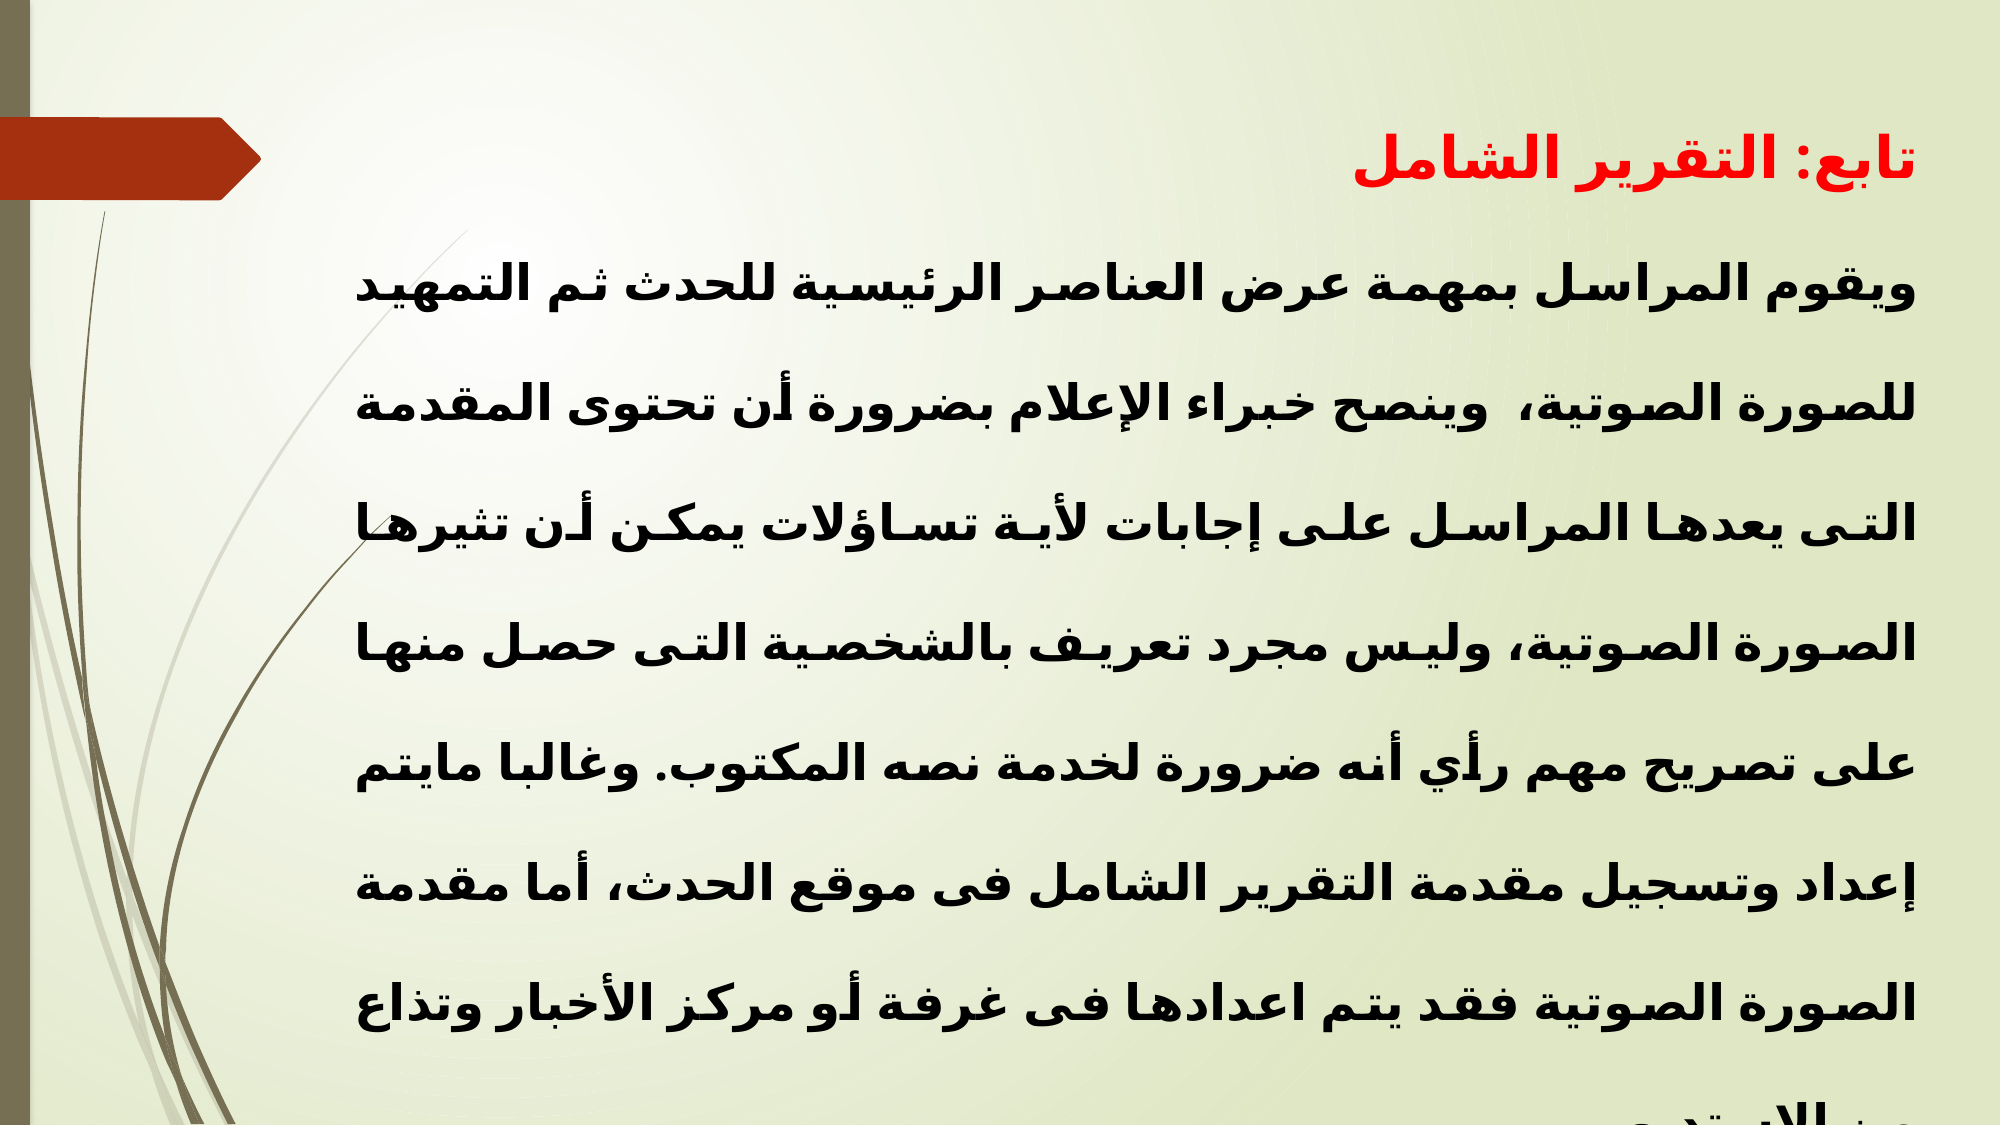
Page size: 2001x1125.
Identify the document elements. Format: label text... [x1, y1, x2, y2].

text_box تابع: التقرير الشامل ويقوم المراسل بمهمة عرض العناصر الرئيسية للحدث ثم التمهيد للصورة الصوتية، وينصح خبراء الإعلام بضرورة أن تحتوى المقدمة التى يعدها المراسل على إجابات لأية تساؤلات يمكن أن تثيرها الصورة الصوتية، وليس مجرد تعريف بالشخصية التى حصل منها على تصريح مهم رأي أنه ضرورة لخدمة نصه المكتوب. وغالبا مايتم إعداد وتسجيل مقدمة التقرير الشامل فى موقع الحدث، أما مقدمة الصورة الصوتية فقد يتم اعدادها فى غرفة أو مركز الأخبار وتذاع من الاستديو. [339, 42, 1934, 1125]
